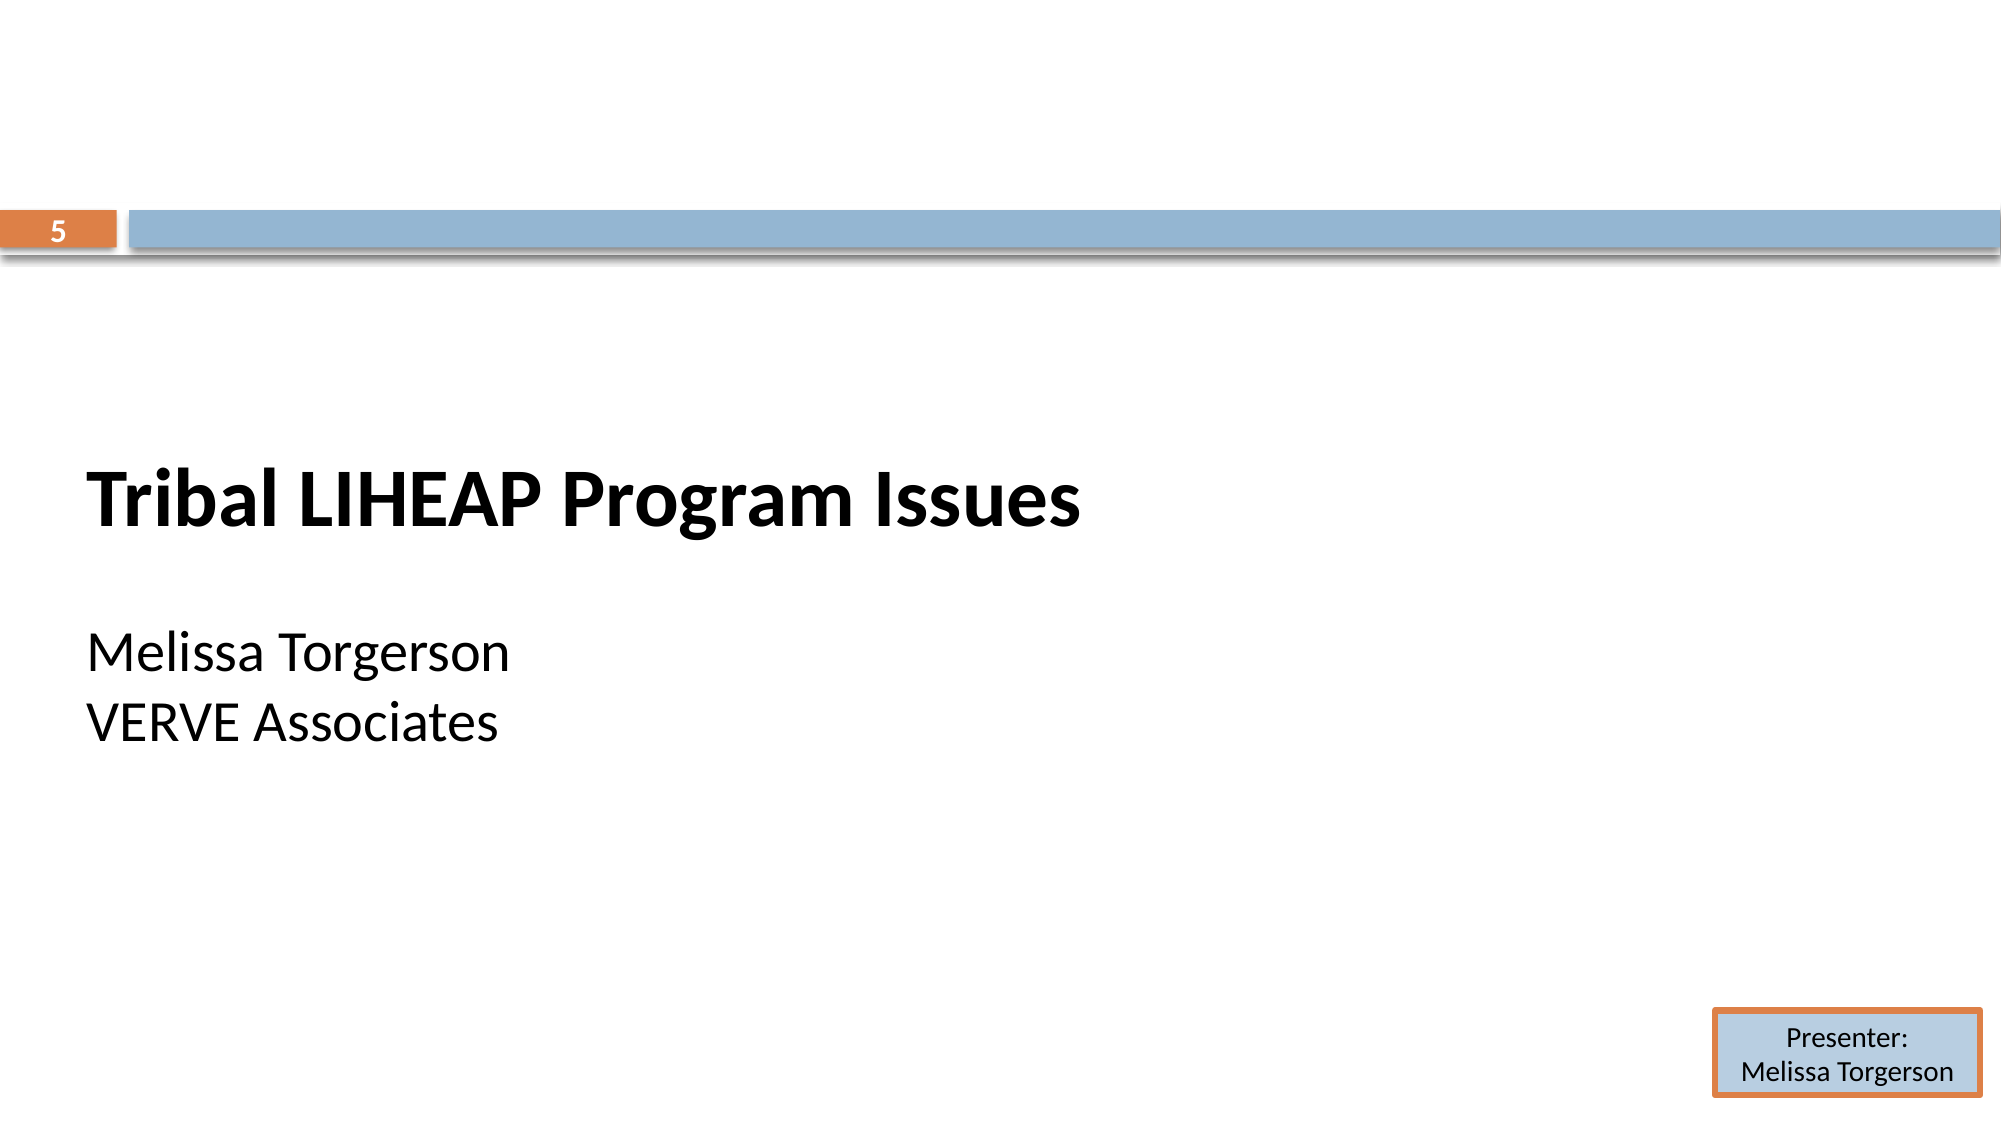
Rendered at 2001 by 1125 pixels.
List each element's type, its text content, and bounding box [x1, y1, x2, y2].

text_box 5 [0, 208, 117, 249]
text_box Presenter: Melissa Torgerson [1714, 1010, 1981, 1096]
text_box Tribal LIHEAP Program Issues Melissa Torgerson VERVE Associates [72, 435, 1981, 761]
